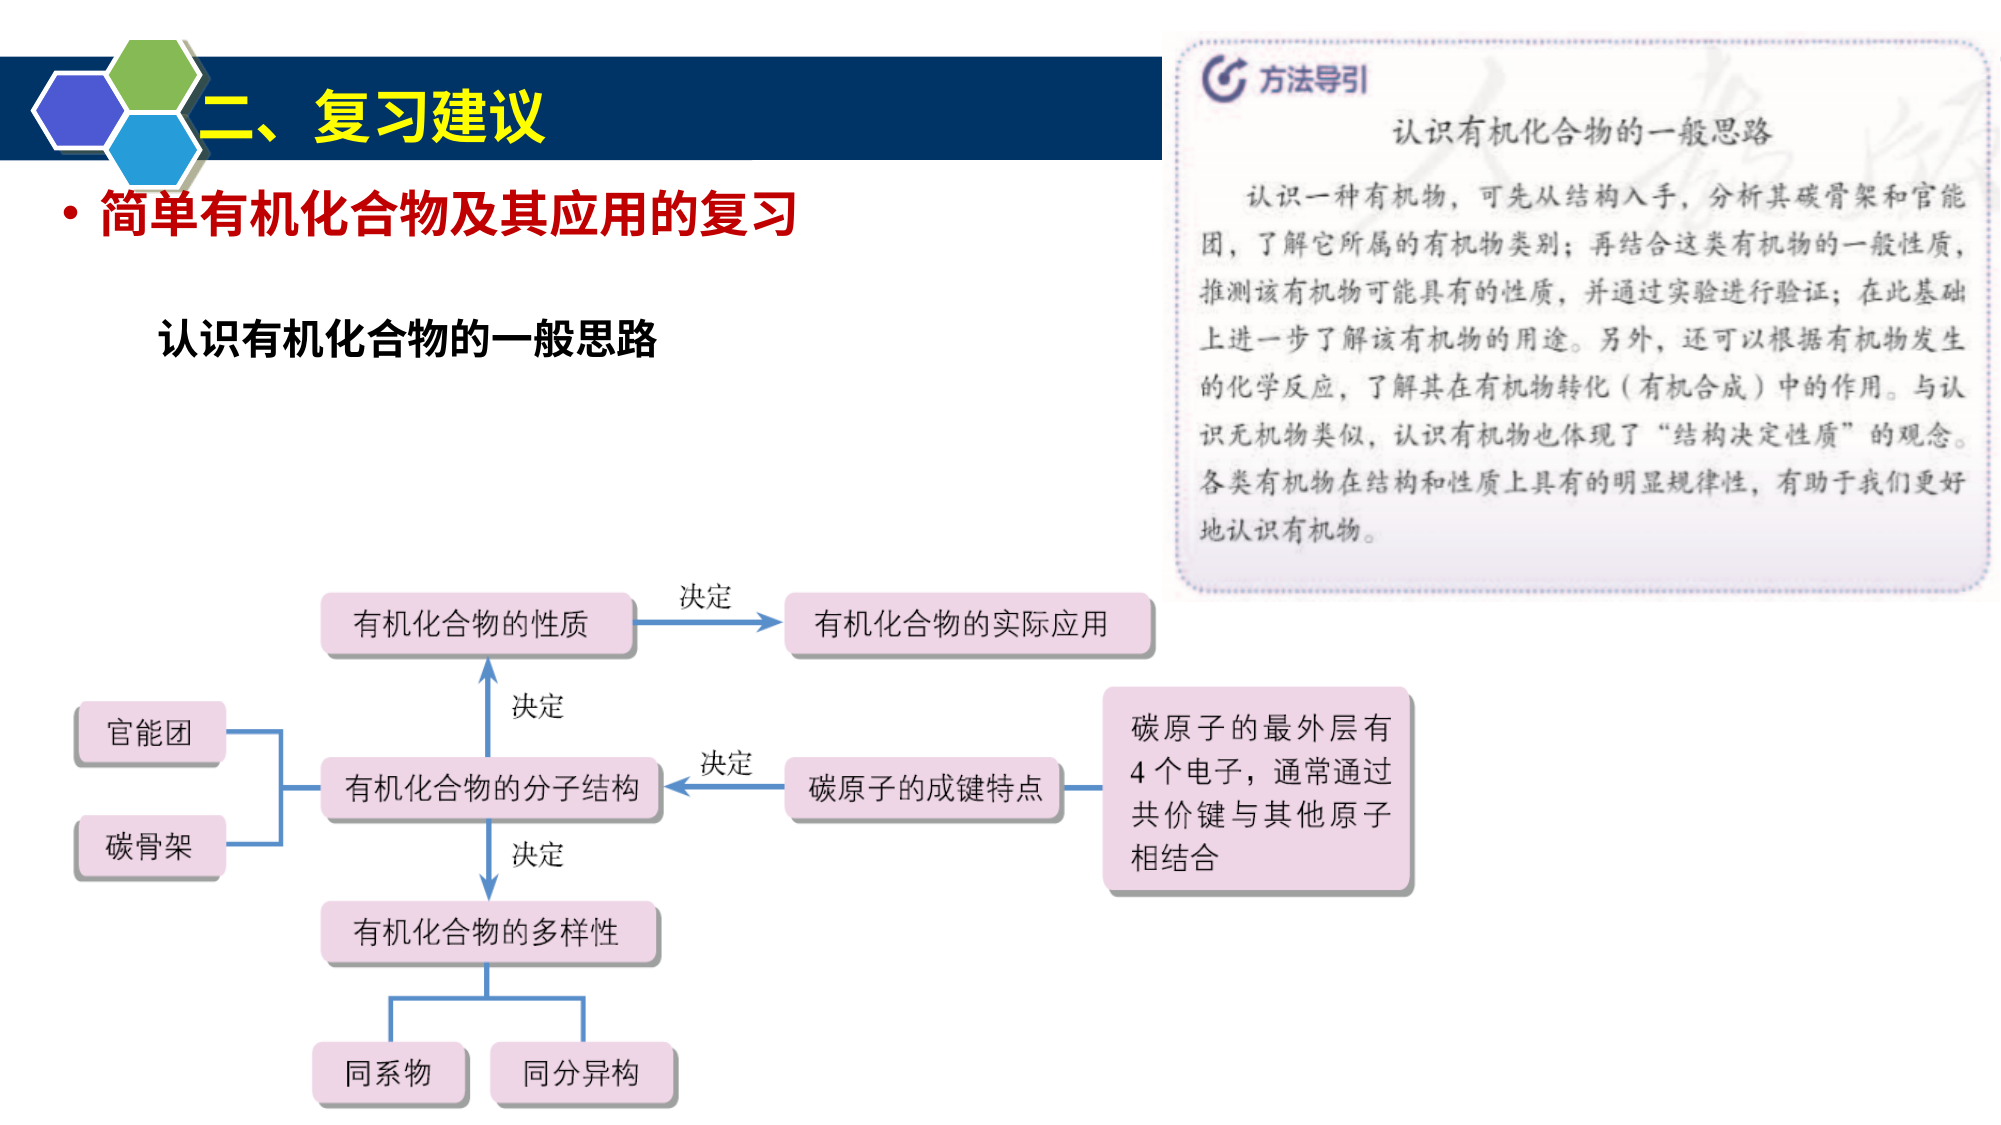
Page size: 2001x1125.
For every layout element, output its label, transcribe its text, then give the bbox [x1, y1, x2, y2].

picture [5, 31, 2000, 1125]
text_box 二、复习建议 [182, 37, 676, 158]
text_box 认识有机化合物的一般思路 [137, 287, 725, 438]
text_box 简单有机化合物及其应用的复习 [47, 174, 938, 238]
